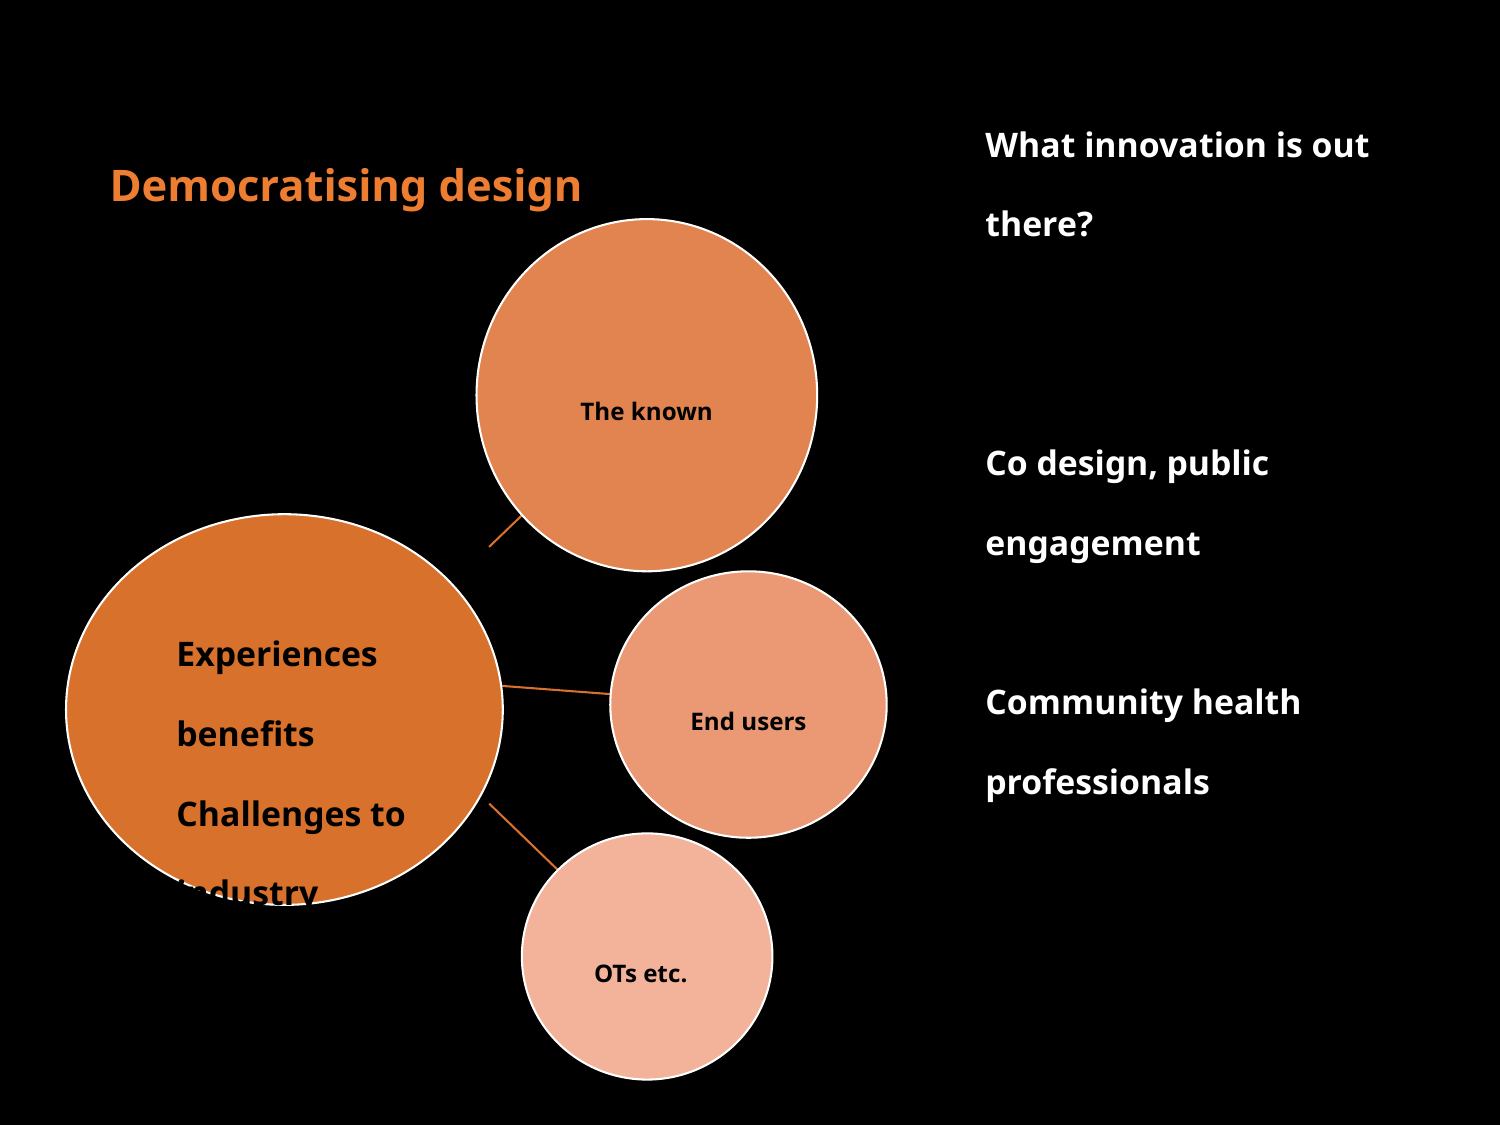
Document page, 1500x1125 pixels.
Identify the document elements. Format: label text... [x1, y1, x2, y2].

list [0, 252, 1392, 1045]
text_box Democratising design [94, 101, 941, 209]
text_box What innovation is out there? Co design, public engagement Community health professionals [941, 76, 1459, 809]
